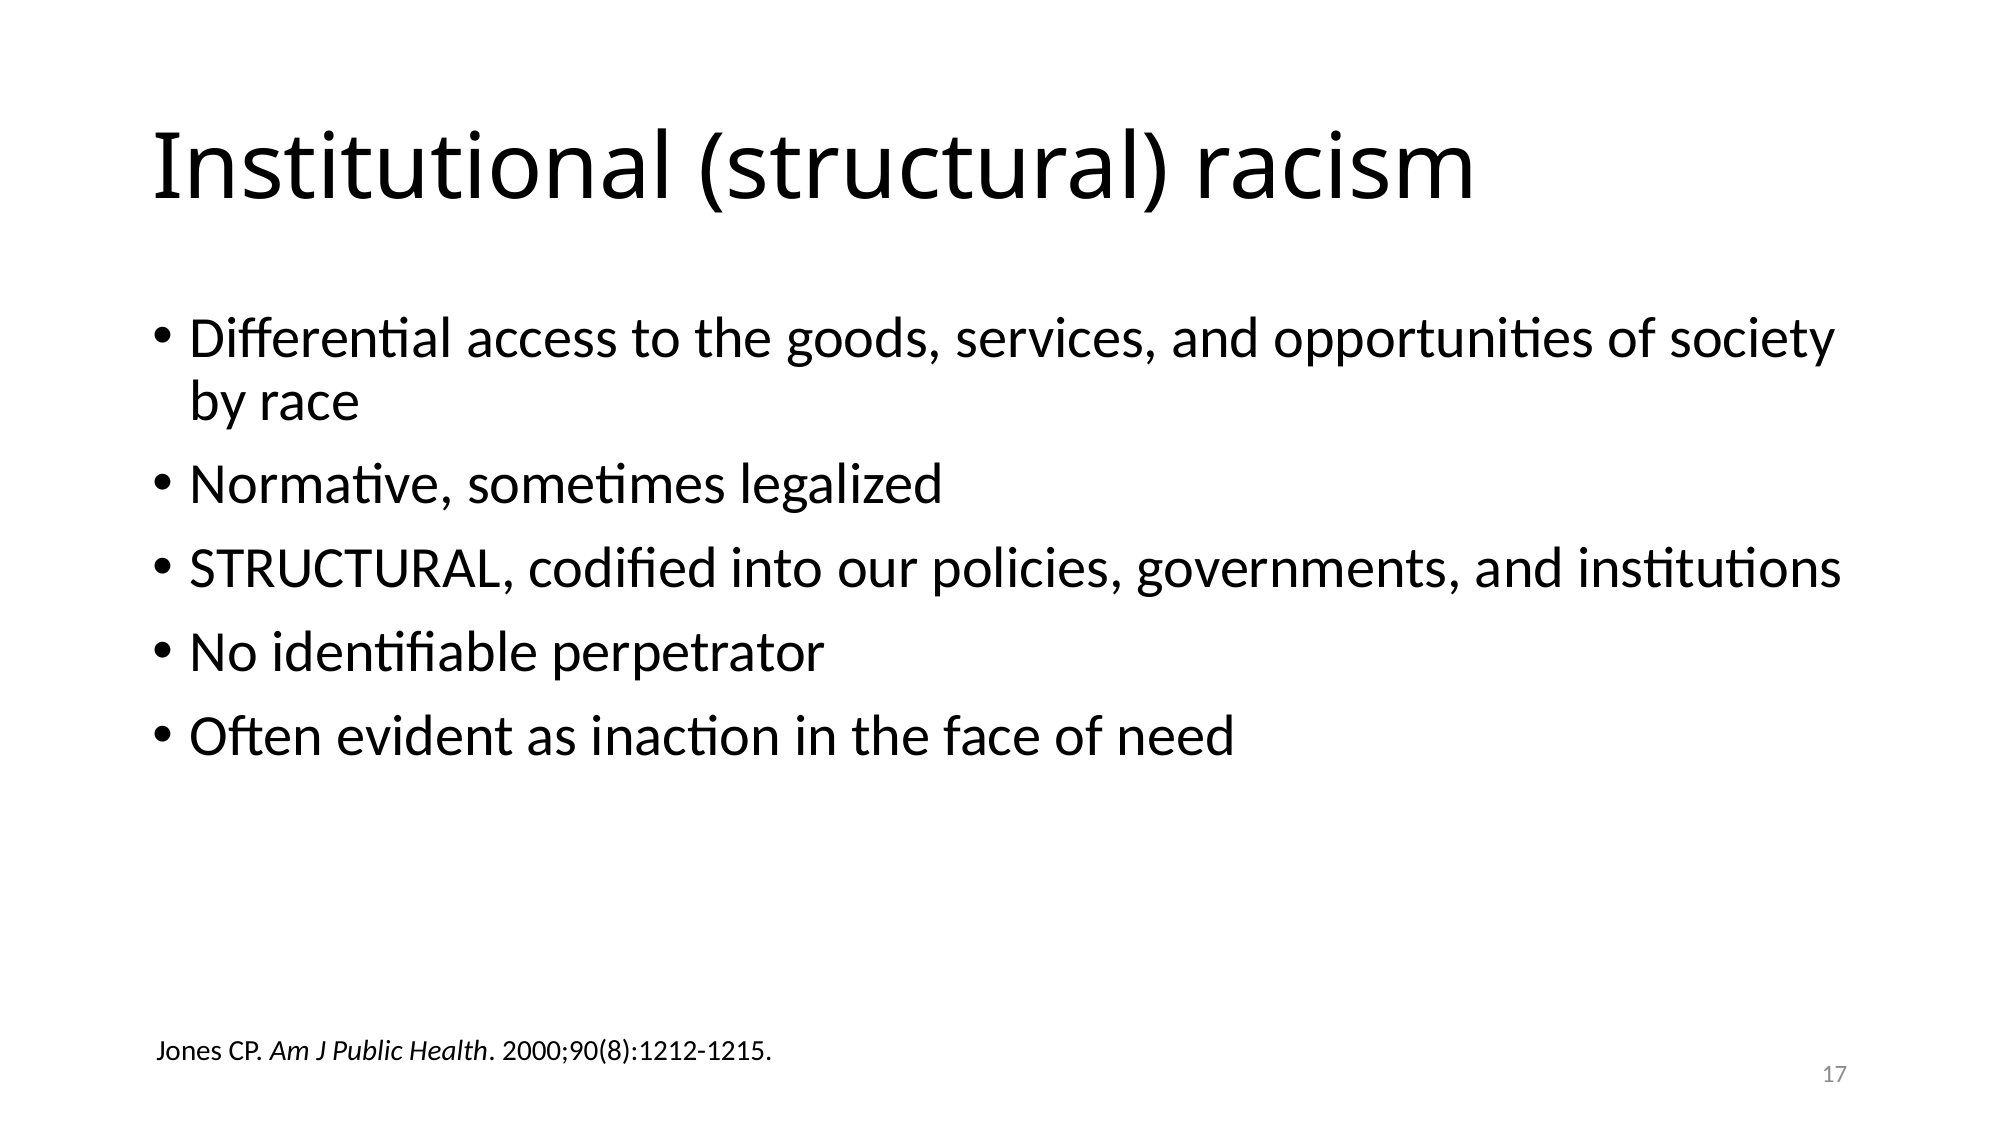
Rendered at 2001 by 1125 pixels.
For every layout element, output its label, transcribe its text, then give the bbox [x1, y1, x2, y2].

slide_number 17 [1412, 1042, 1863, 1103]
text_box Jones CP. Am J Public Health. 2000;90(8):1212-1215. [141, 1023, 788, 1074]
title Institutional (structural) racism [137, 59, 1863, 278]
list Differential access to the goods, services, and opportunities of society by race Normative, sometimes legalized STRUCTURAL, codified into our policies, governments, and institutions No identifiable perpetrator Often evident as inaction in the face of need [137, 299, 1863, 1014]
